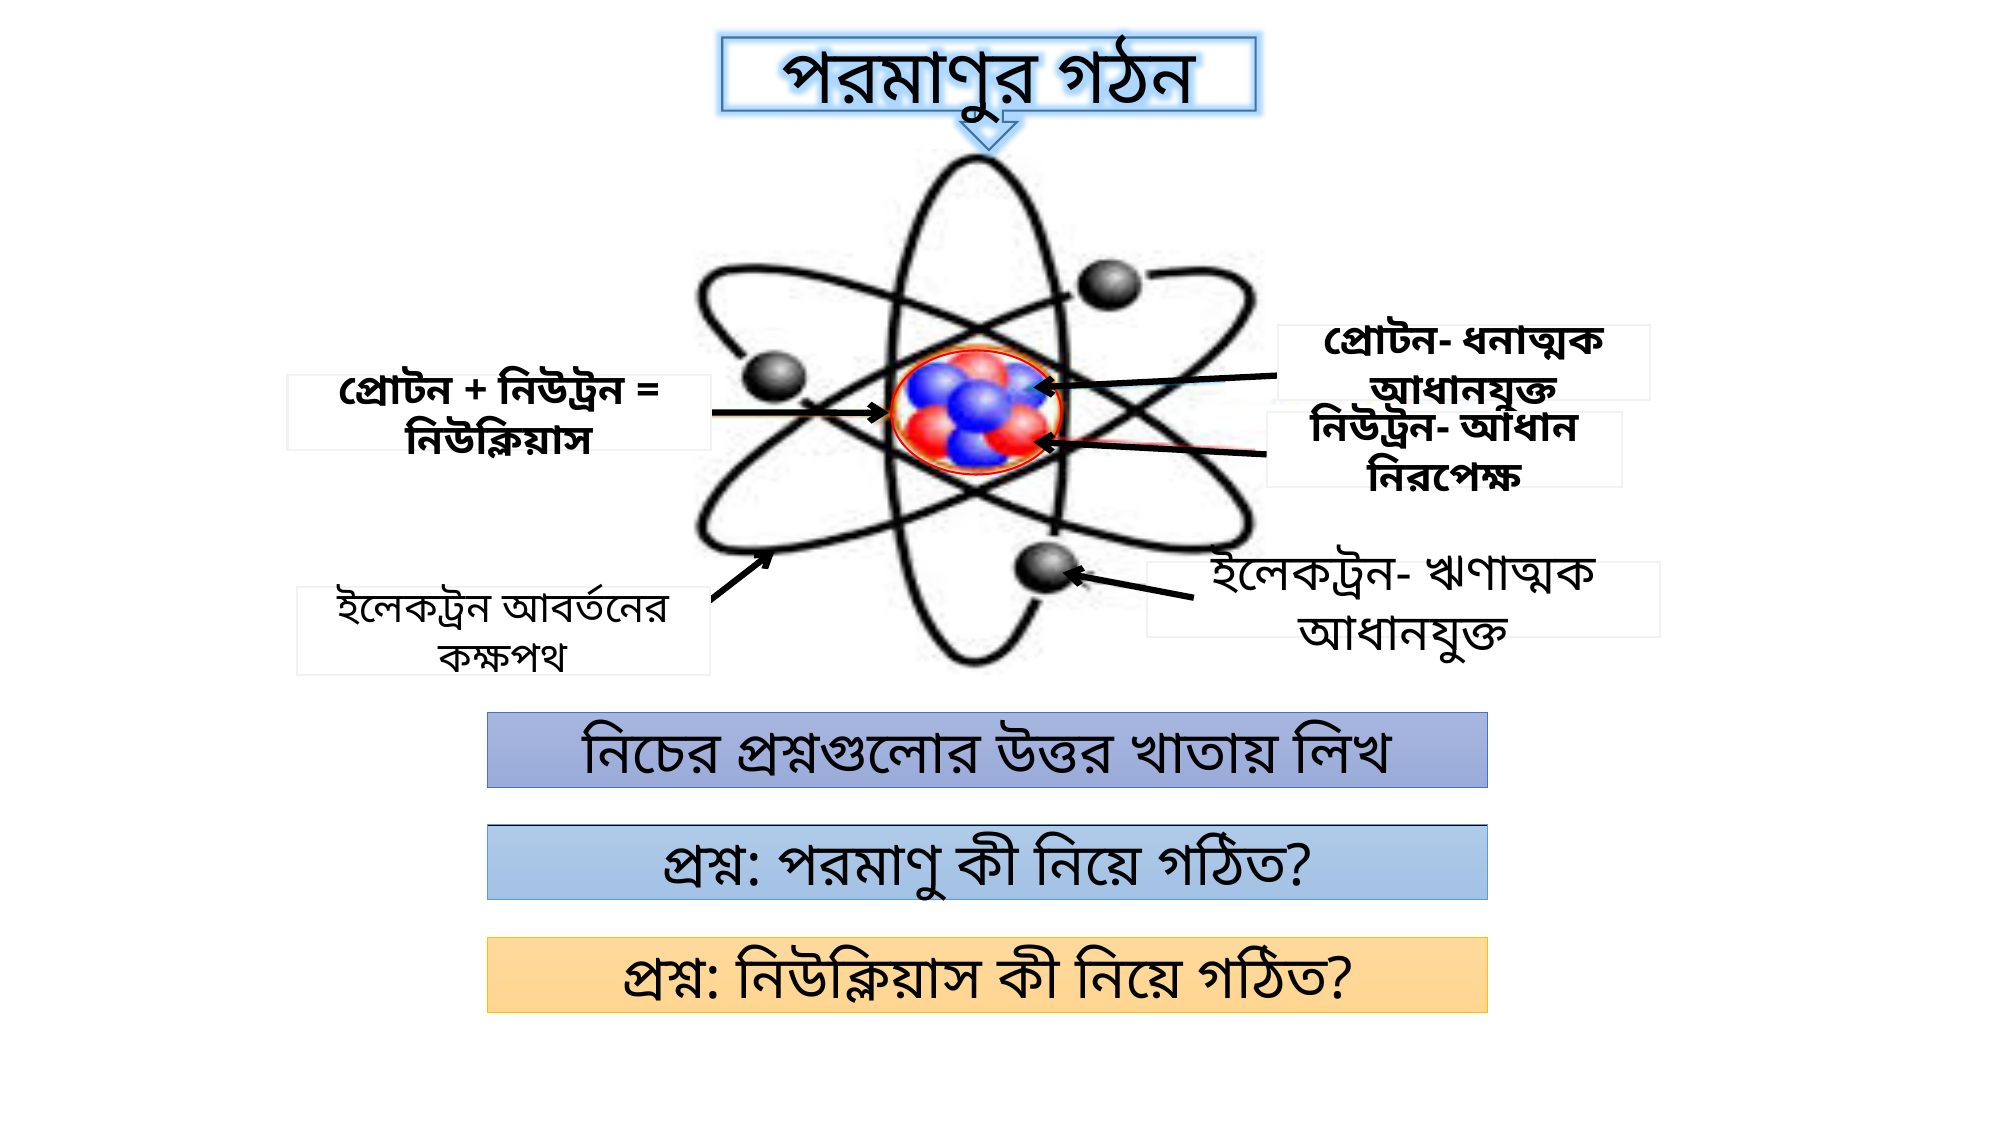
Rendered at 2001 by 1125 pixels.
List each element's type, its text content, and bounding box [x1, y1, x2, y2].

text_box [297, 549, 775, 675]
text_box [412, 149, 1625, 675]
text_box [1062, 562, 1660, 638]
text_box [287, 374, 889, 450]
text_box নিচের প্রশ্নগুলোর উত্তর খাতায় লিখ [487, 712, 1488, 788]
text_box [1033, 412, 1623, 488]
text_box প্রশ্ন: পরমাণু কী নিয়ে গঠিত? [487, 824, 1488, 900]
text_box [1033, 324, 1650, 400]
text_box প্রশ্ন: নিউক্লিয়াস কী নিয়ে গঠিত? [487, 937, 1488, 1013]
text_box পরমাণুর গঠন [721, 36, 1257, 149]
